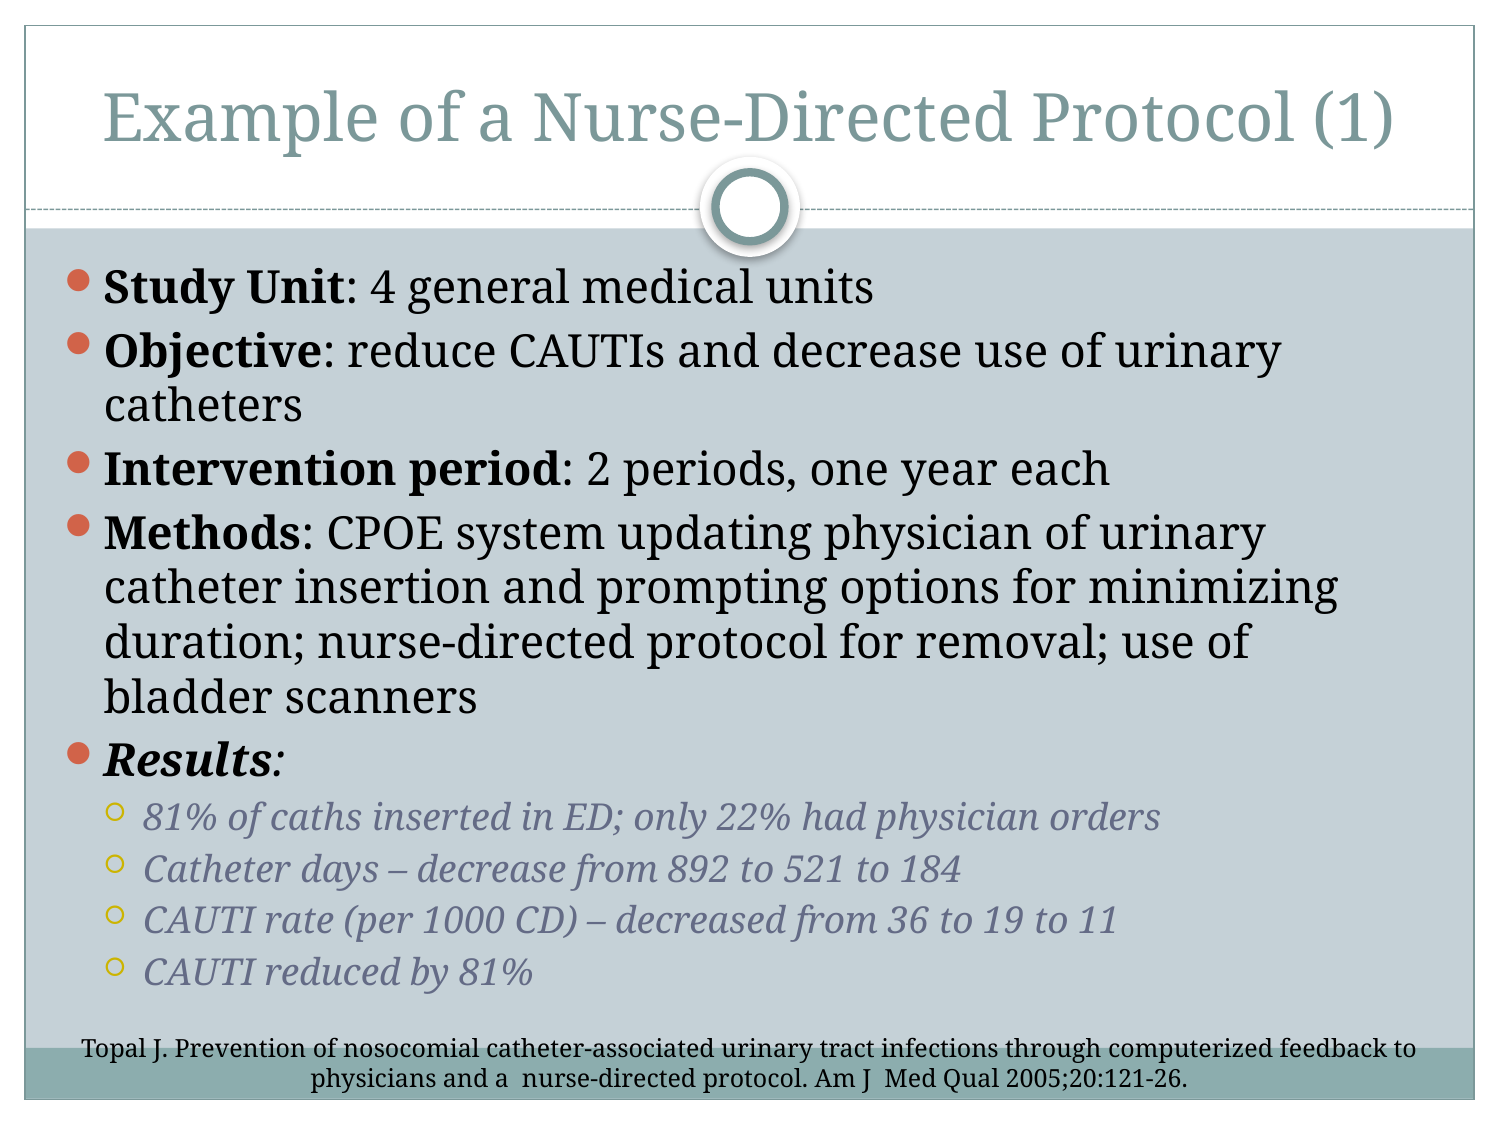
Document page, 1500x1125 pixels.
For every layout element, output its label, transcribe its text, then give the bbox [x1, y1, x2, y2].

list Study Unit: 4 general medical units Objective: reduce CAUTIs and decrease use of urinary catheters Intervention period: 2 periods, one year each Methods: CPOE system updating physician of urinary catheter insertion and prompting options for minimizing duration; nurse-directed protocol for removal; use of bladder scanners Results: 81% of caths inserted in ED; only 22% had physician orders Catheter days – decrease from 892 to 521 to 184 CAUTI rate (per 1000 CD) – decreased from 36 to 19 to 11 CAUTI reduced by 81% [49, 250, 1445, 1001]
title Example of a Nurse-Directed Protocol (1) [49, 37, 1450, 162]
text_box Topal J. Prevention of nosocomial catheter-associated urinary tract infections through computerized feedback to physicians and a nurse-directed protocol. Am J Med Qual 2005;20:121-26. [24, 1024, 1475, 1100]
